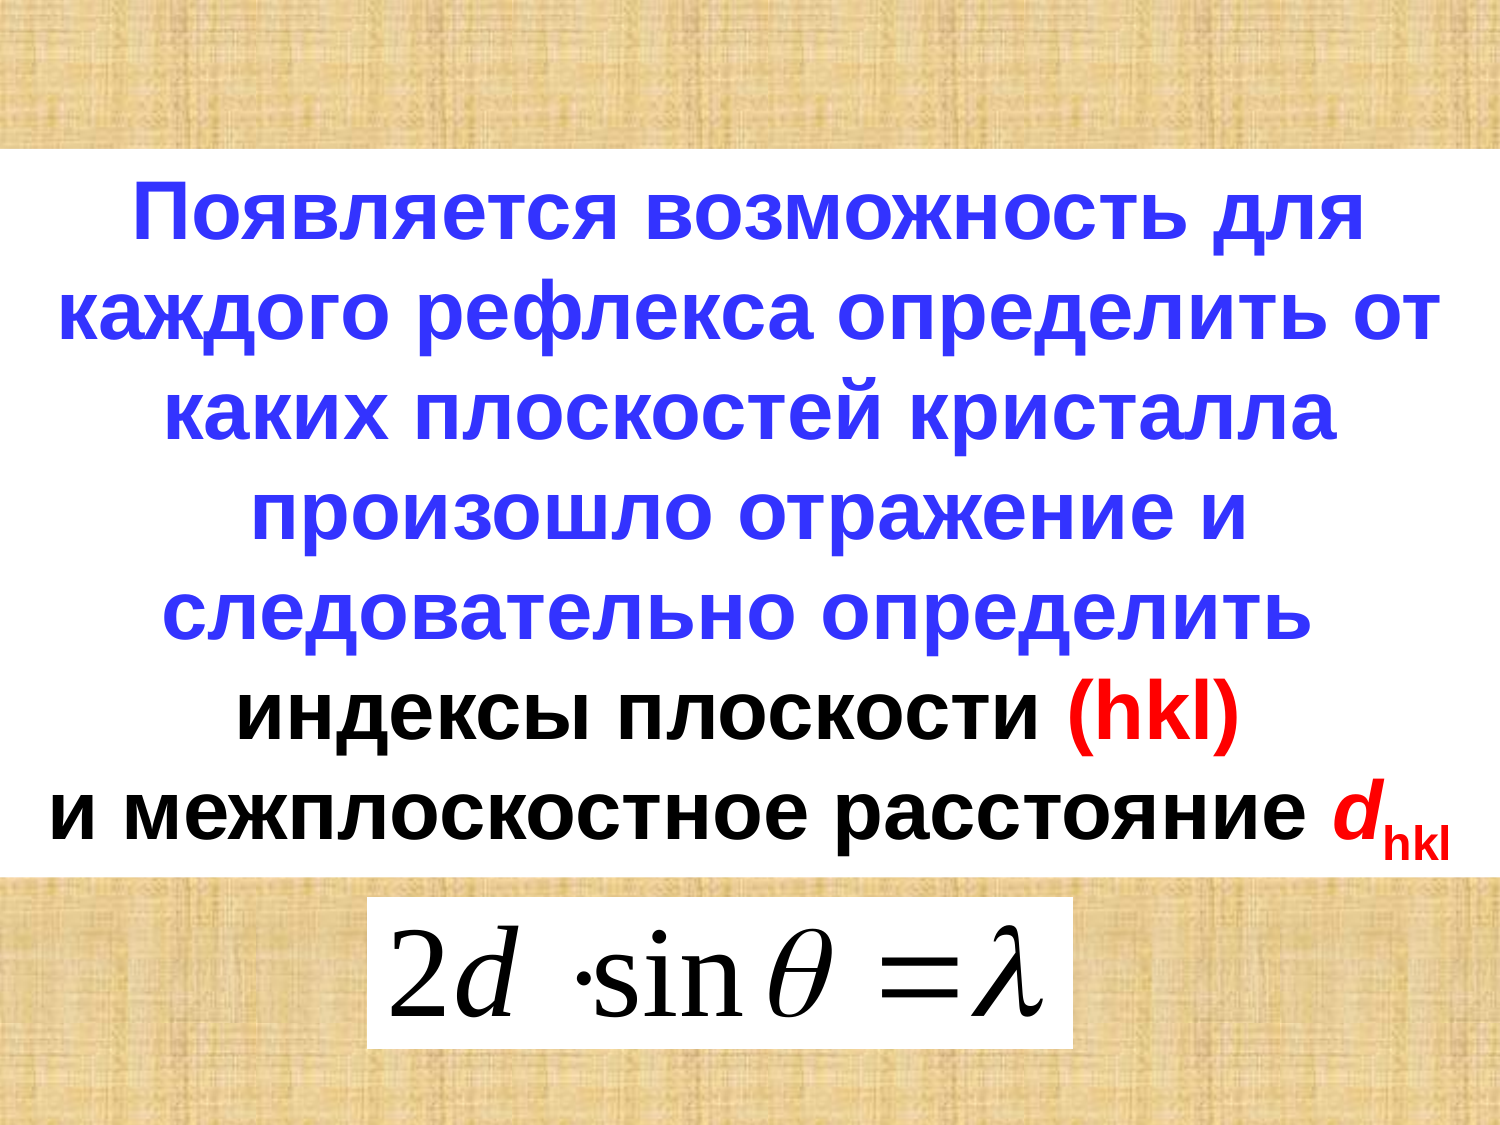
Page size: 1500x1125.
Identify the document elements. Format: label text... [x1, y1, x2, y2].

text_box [366, 897, 1073, 1050]
picture [0, 878, 1500, 1125]
text_box Появляется возможность для каждого рефлекса определить от каких плоскостей кристалла произошло отражение и следовательно определить индексы плоскости (hkl) и межплоскостное расстояние dhkl [0, 148, 1500, 878]
picture [0, 0, 1500, 148]
